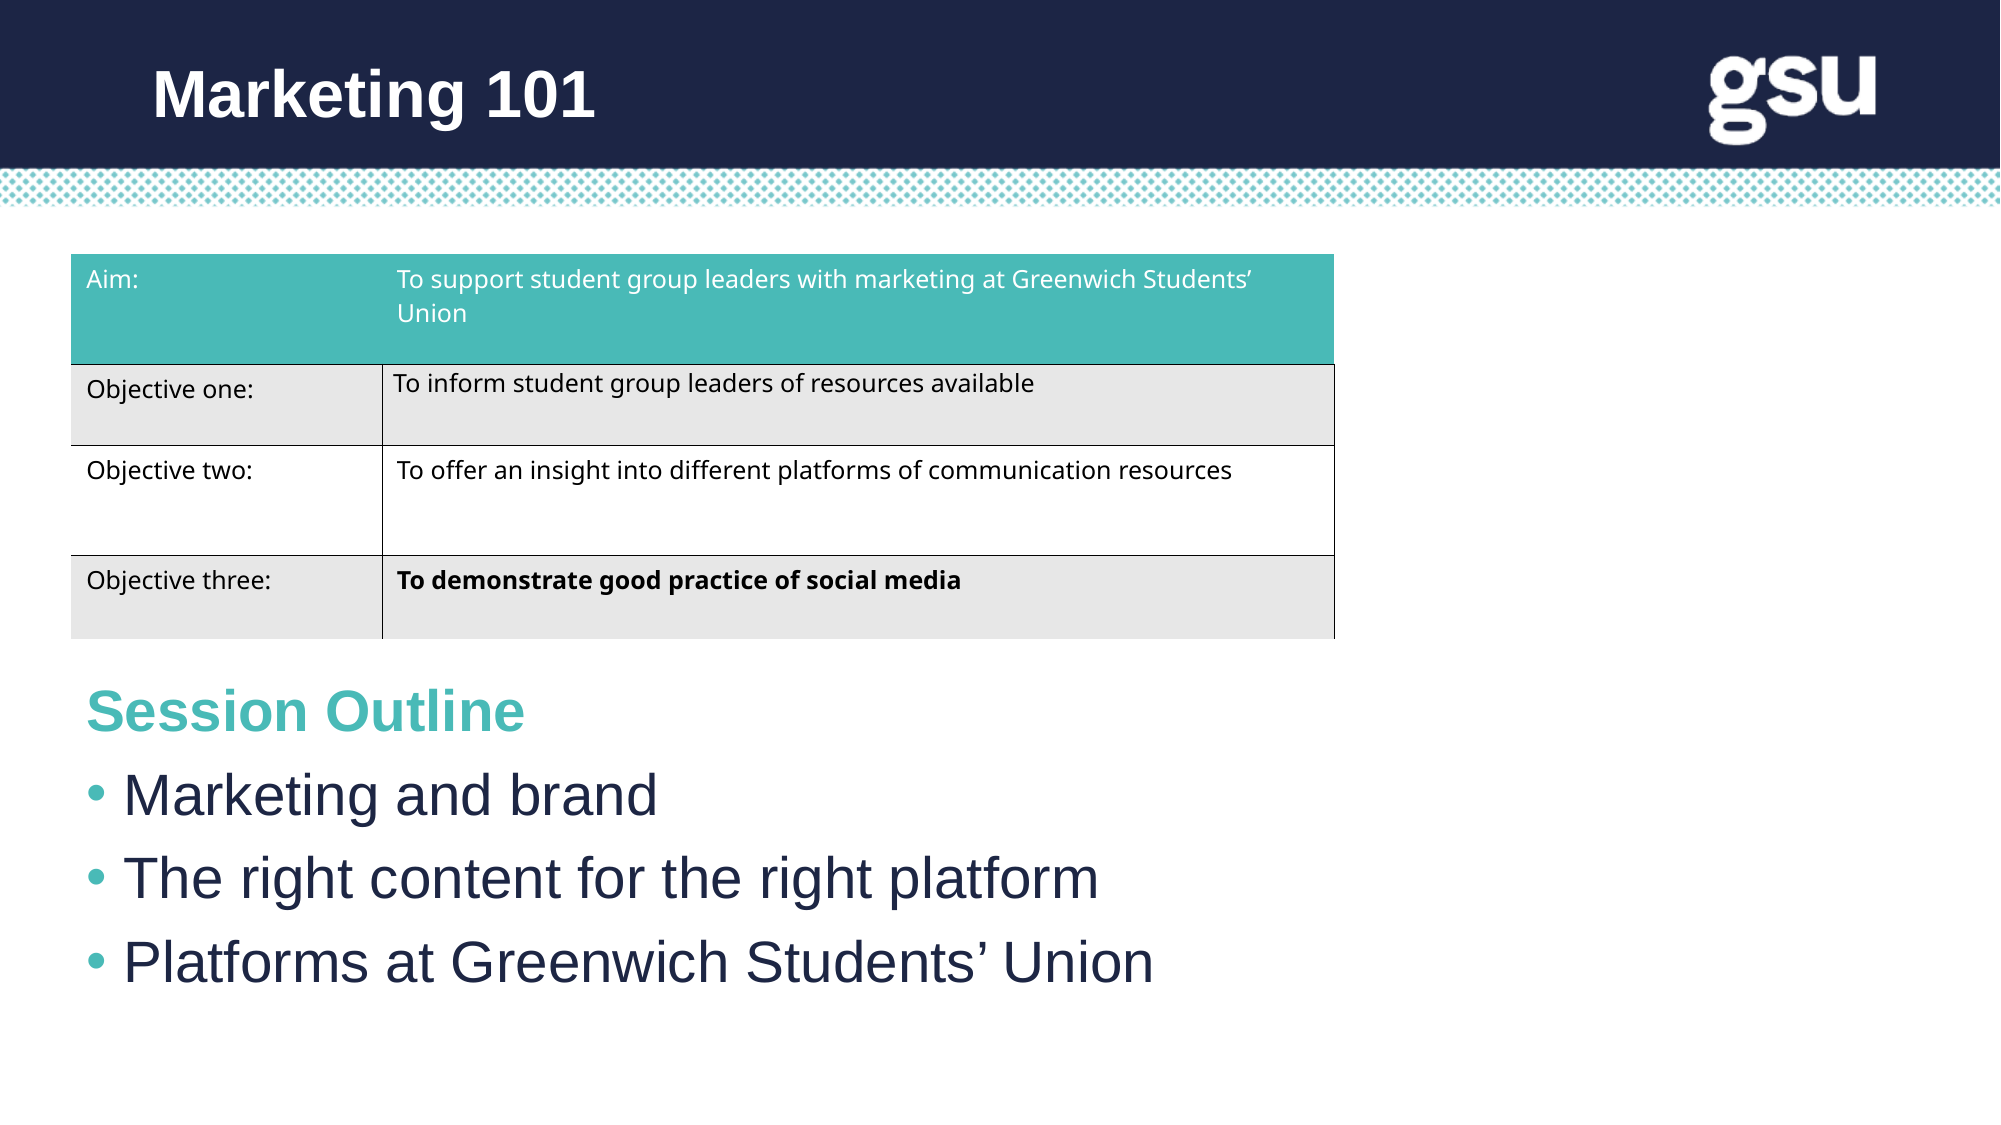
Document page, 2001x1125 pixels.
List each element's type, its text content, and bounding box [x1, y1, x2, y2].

table_cell Objective two: [71, 446, 382, 555]
table_header To support student group leaders with marketing at Greenwich Students’ Union [382, 254, 1334, 364]
picture [0, 0, 2000, 1125]
text_box Session Outline Marketing and brand The right content for the right platform Platforms at Greenwich Students’ Union [71, 673, 1797, 1009]
table_cell Objective one: [71, 365, 382, 445]
title Marketing 101 [137, 52, 1863, 270]
table_cell To demonstrate good practice of social media [383, 556, 1334, 639]
table_cell Objective three: [71, 556, 382, 639]
table_header Aim: [71, 254, 382, 364]
table_cell To inform student group leaders of resources available [383, 365, 1334, 445]
table_cell To offer an insight into different platforms of communication resources [383, 446, 1334, 555]
